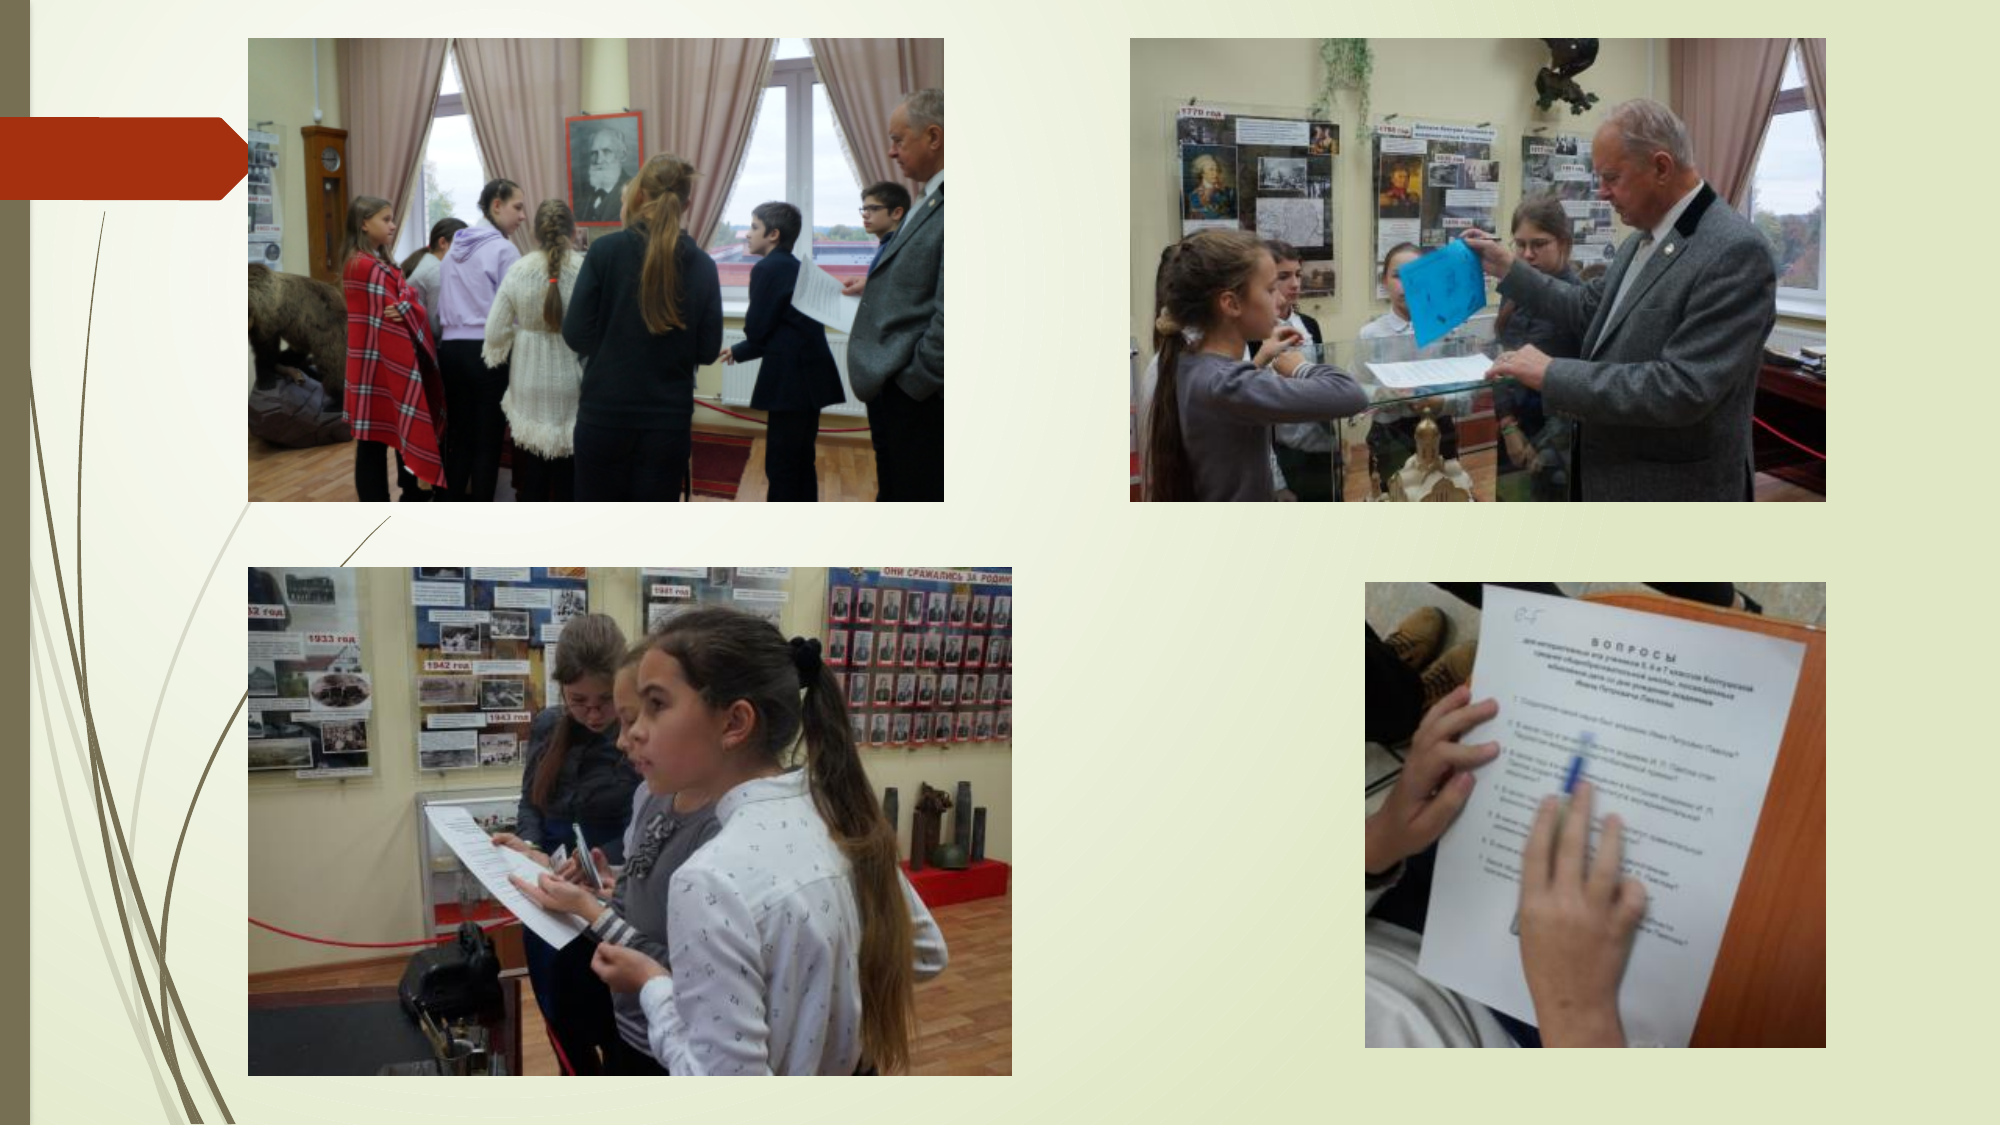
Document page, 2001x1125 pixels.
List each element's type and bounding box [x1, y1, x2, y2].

picture [1364, 582, 1826, 1048]
picture [1129, 38, 1826, 502]
picture [248, 38, 945, 502]
picture [248, 567, 1012, 1077]
